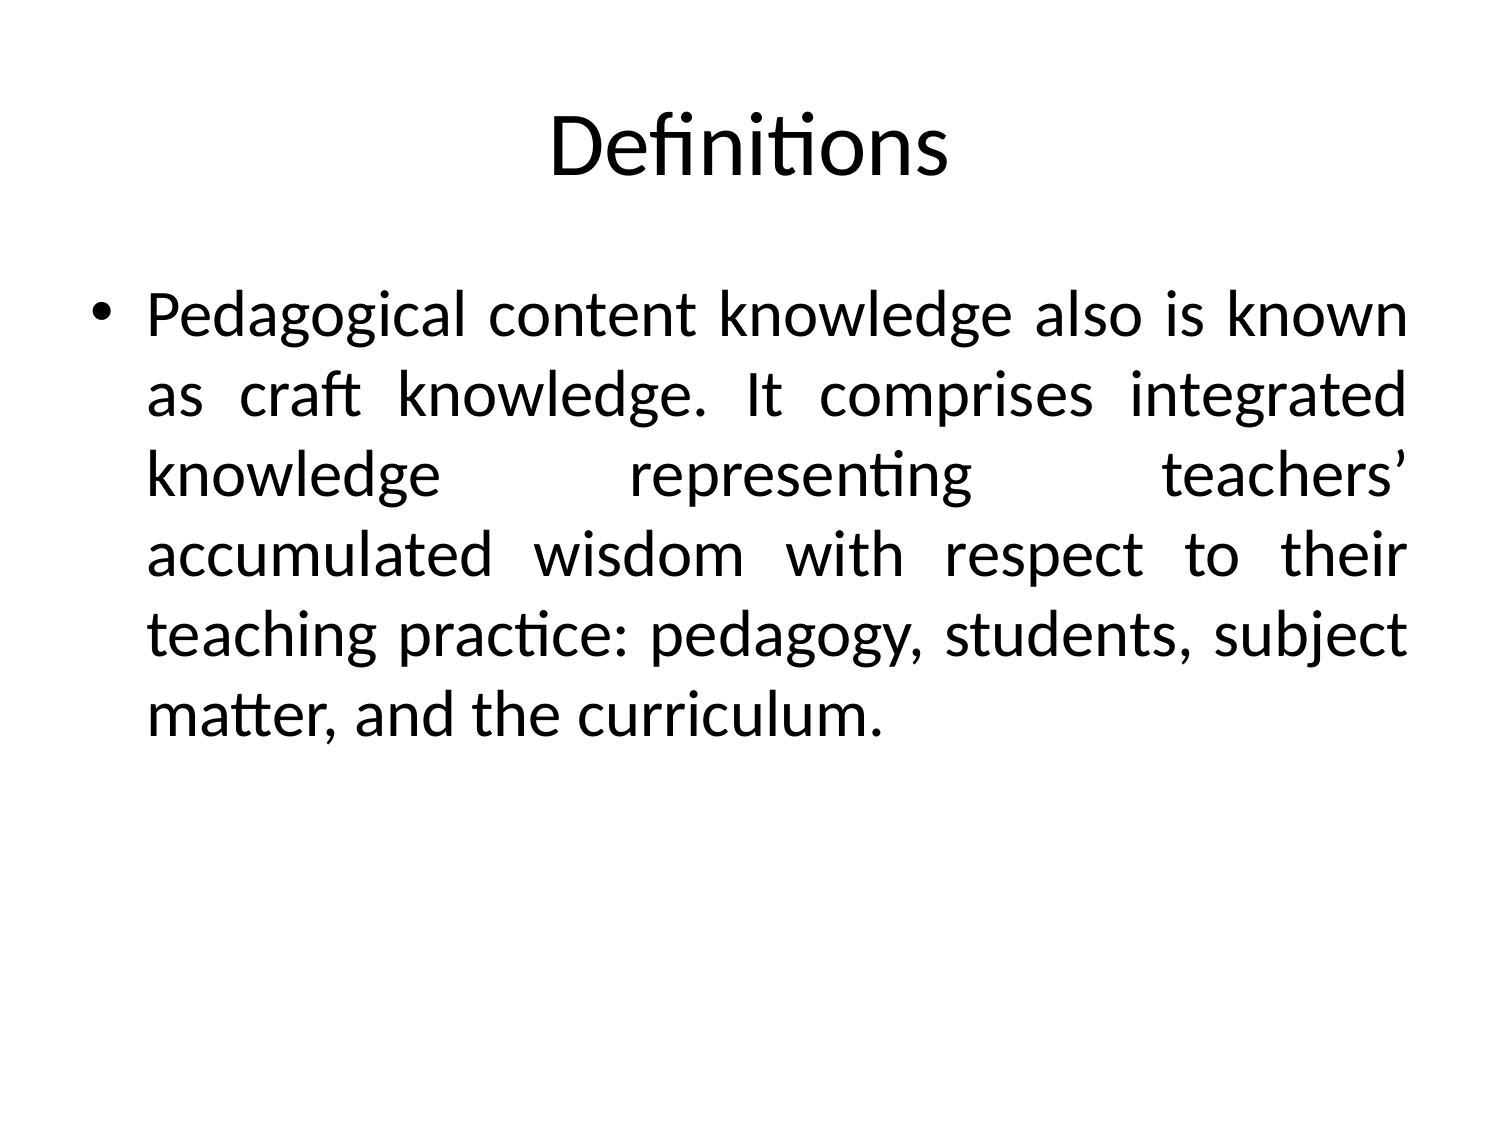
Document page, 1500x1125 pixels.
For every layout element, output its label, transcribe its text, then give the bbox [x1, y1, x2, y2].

list Pedagogical content knowledge also is known as craft knowledge. It comprises integrated knowledge representing teachers’ accumulated wisdom with respect to their teaching practice: pedagogy, students, subject matter, and the curriculum. [75, 262, 1425, 1005]
title Definitions [75, 45, 1425, 233]
